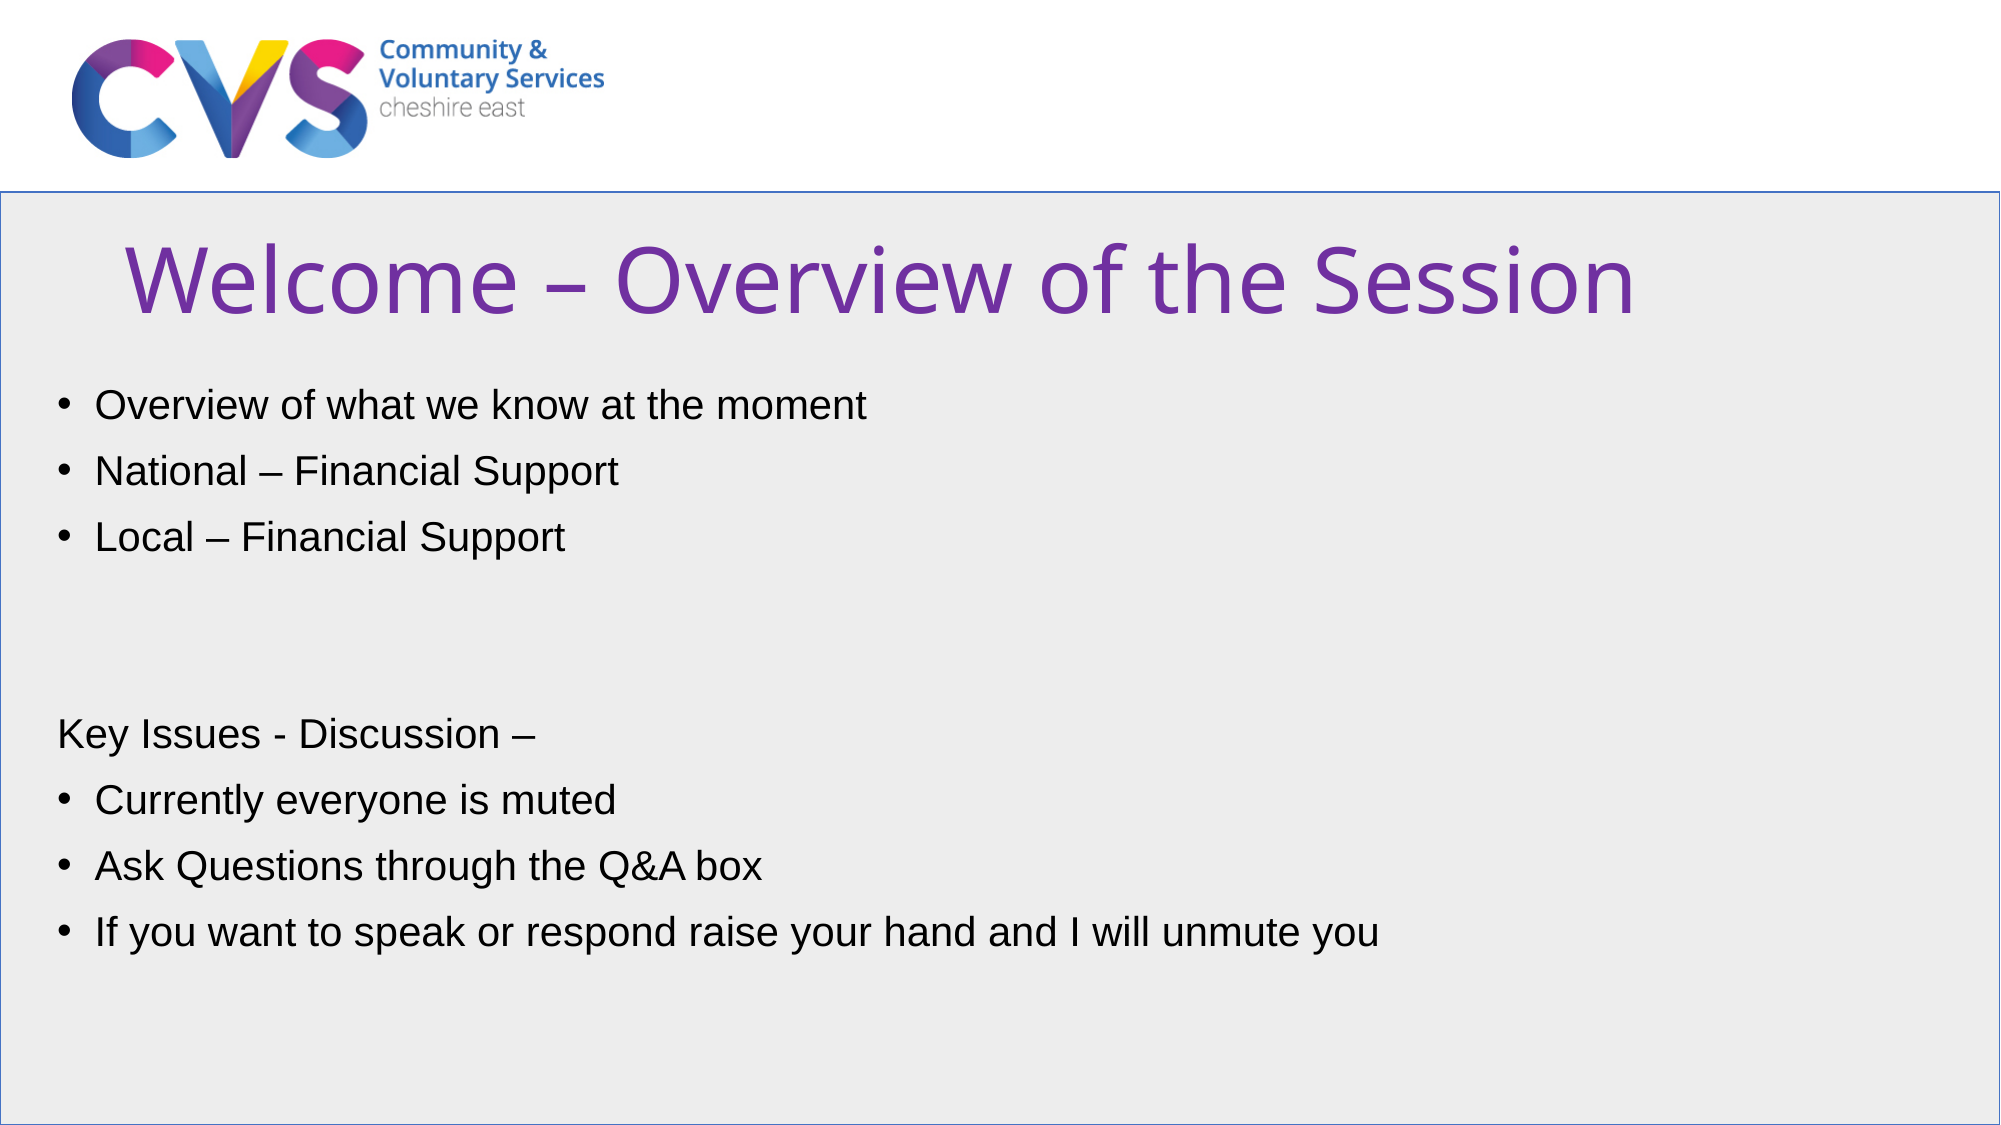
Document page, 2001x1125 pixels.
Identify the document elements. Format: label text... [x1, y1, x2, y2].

picture [70, 37, 605, 160]
text_box [0, 191, 2000, 1125]
list Overview of what we know at the moment National – Financial Support Local – Financial Support Key Issues - Discussion – Currently everyone is muted Ask Questions through the Q&A box If you want to speak or respond raise your hand and I will unmute you [42, 375, 1957, 1099]
title Welcome – Overview of the Session [109, 212, 1835, 356]
